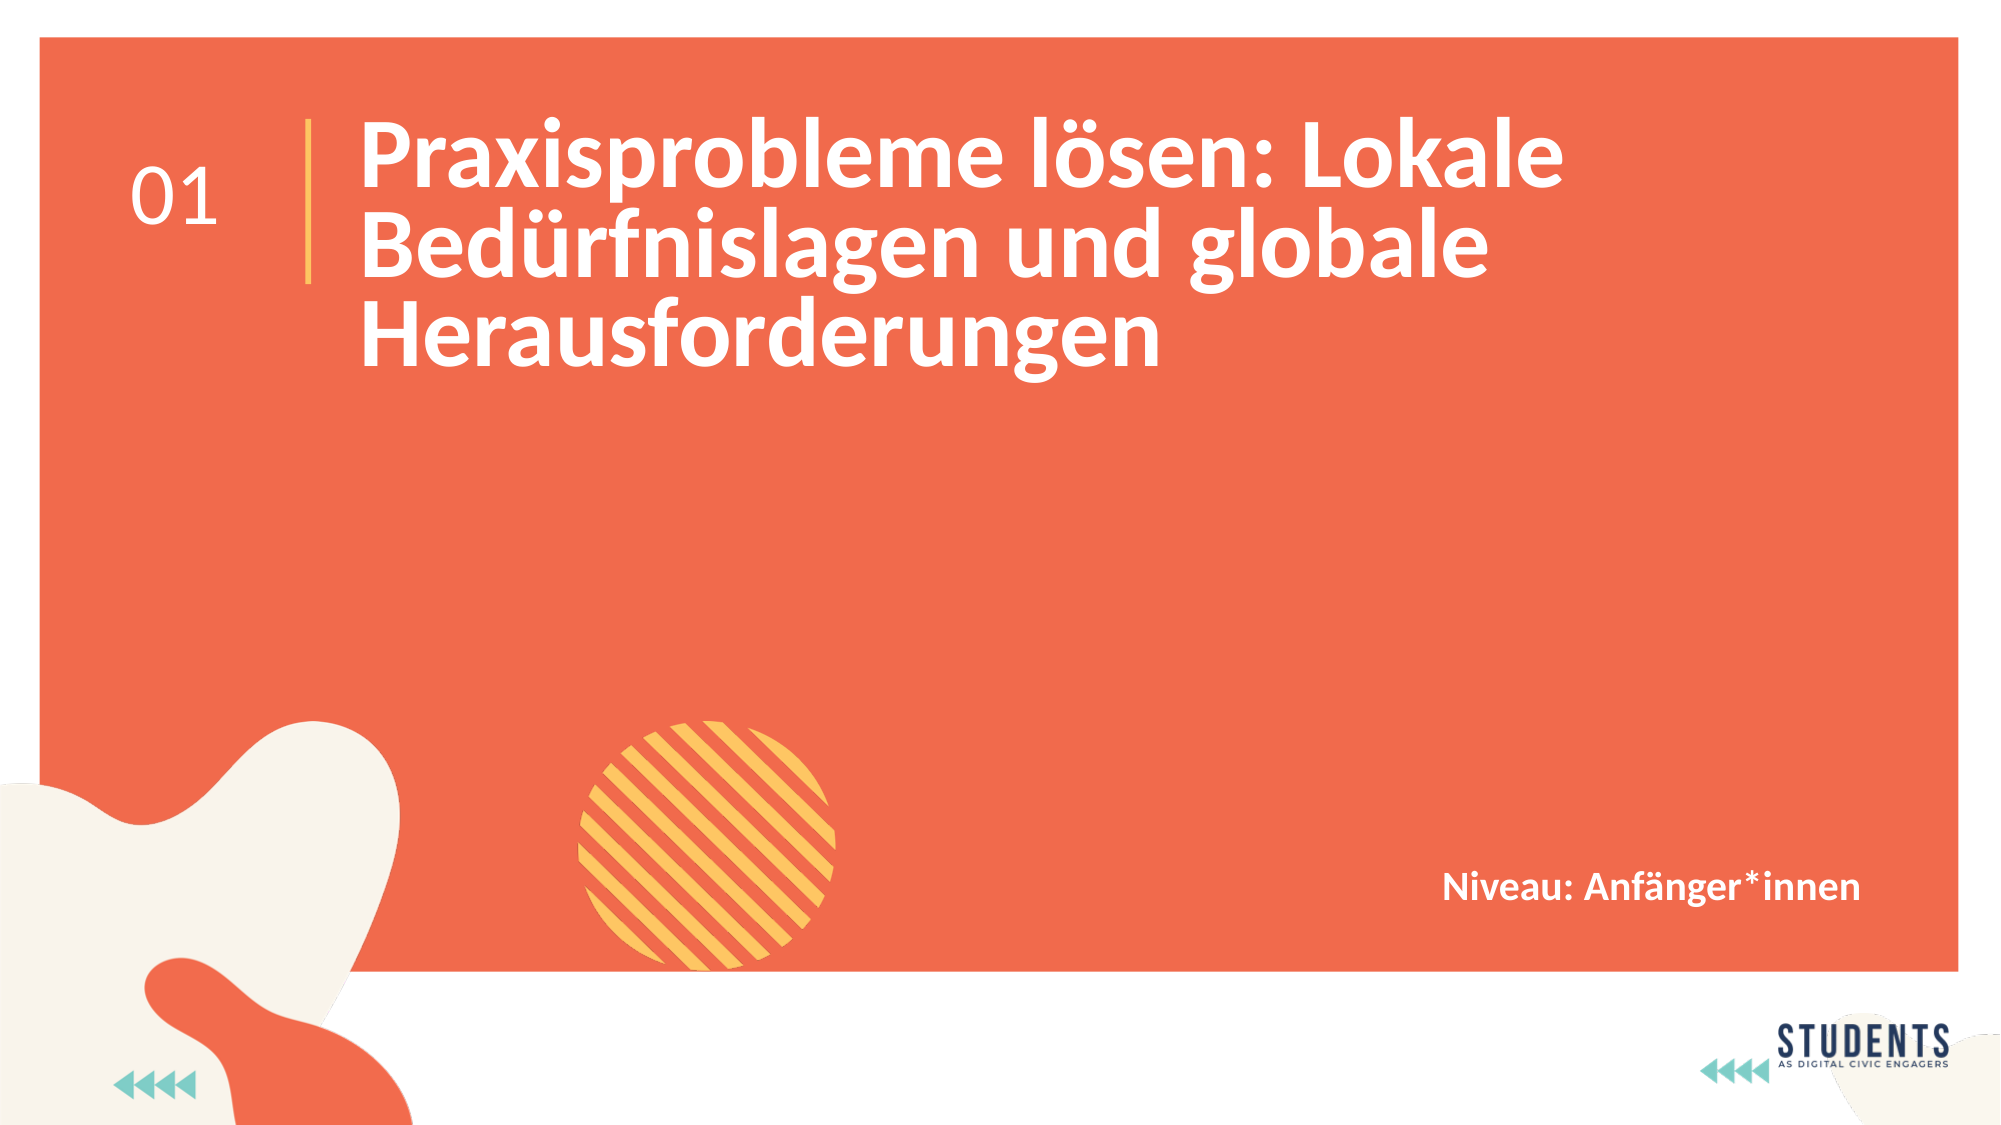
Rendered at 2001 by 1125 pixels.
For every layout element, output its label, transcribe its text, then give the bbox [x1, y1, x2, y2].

picture [0, 721, 836, 1125]
picture [1696, 1013, 2000, 1125]
list Praxisprobleme lösen: Lokale Bedürfnislagen und globale Herausforderungen [344, 107, 1914, 488]
list 01 [115, 153, 264, 249]
text_box Niveau: Anfänger*innen [1427, 851, 2000, 917]
